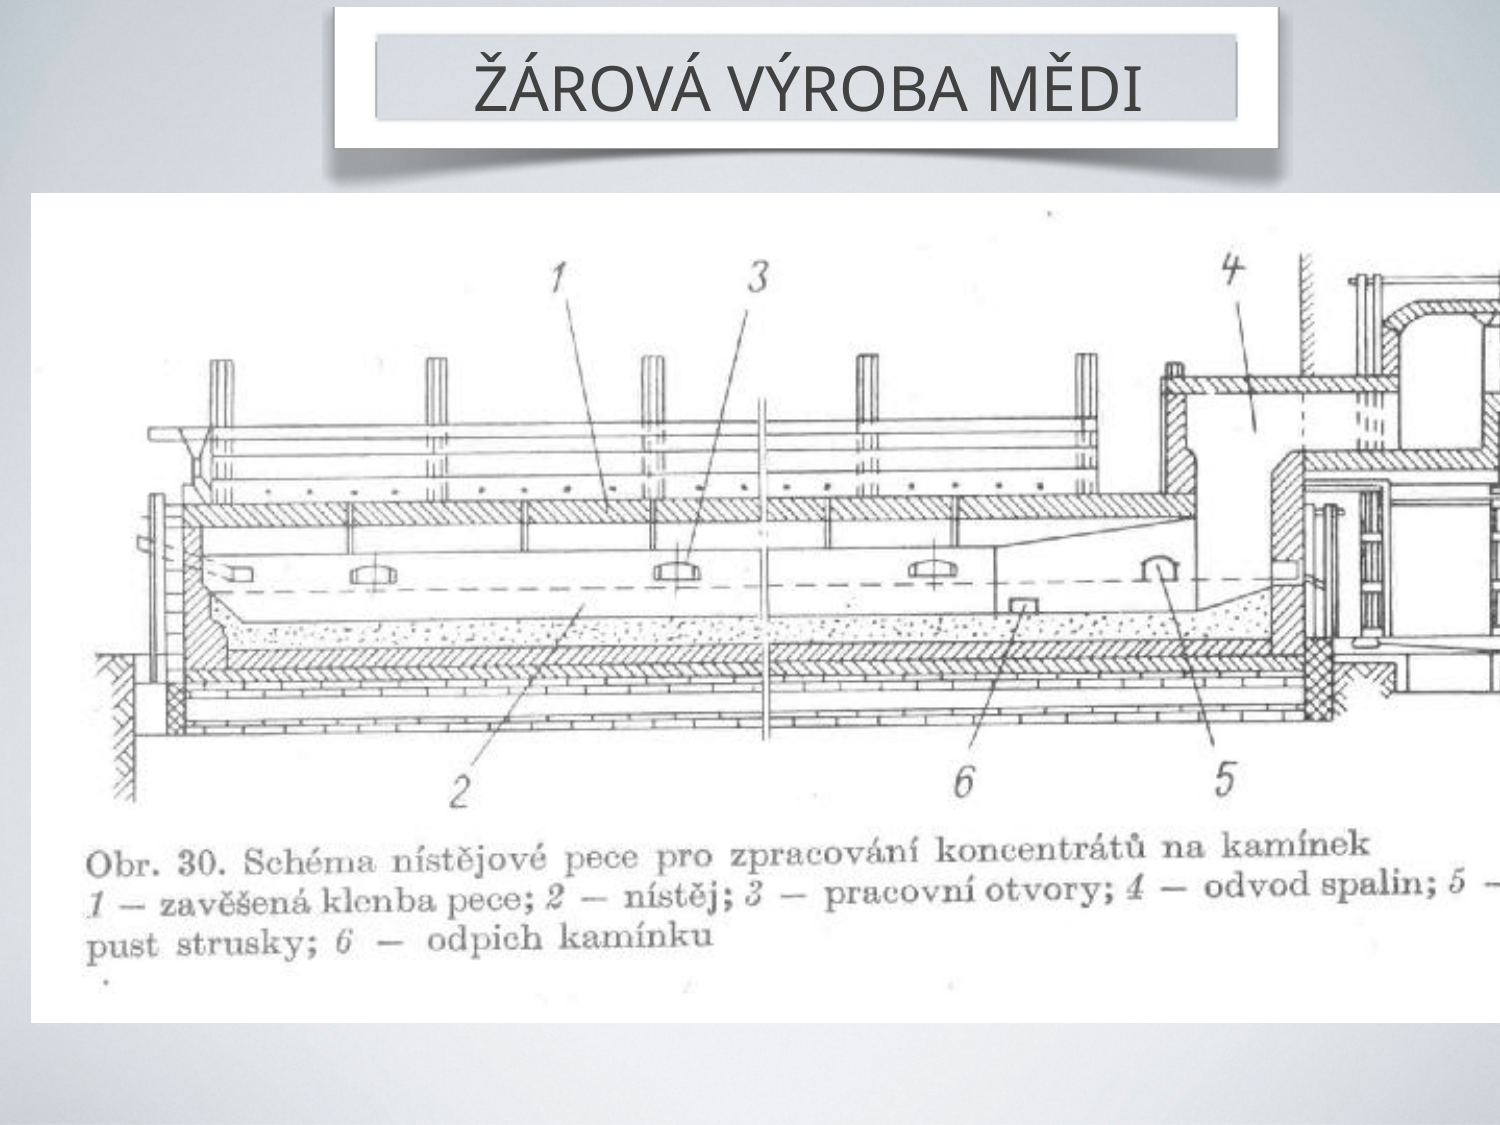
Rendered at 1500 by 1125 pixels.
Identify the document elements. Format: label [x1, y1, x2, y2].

picture [0, 0, 1500, 1125]
text_box [321, 0, 1294, 192]
